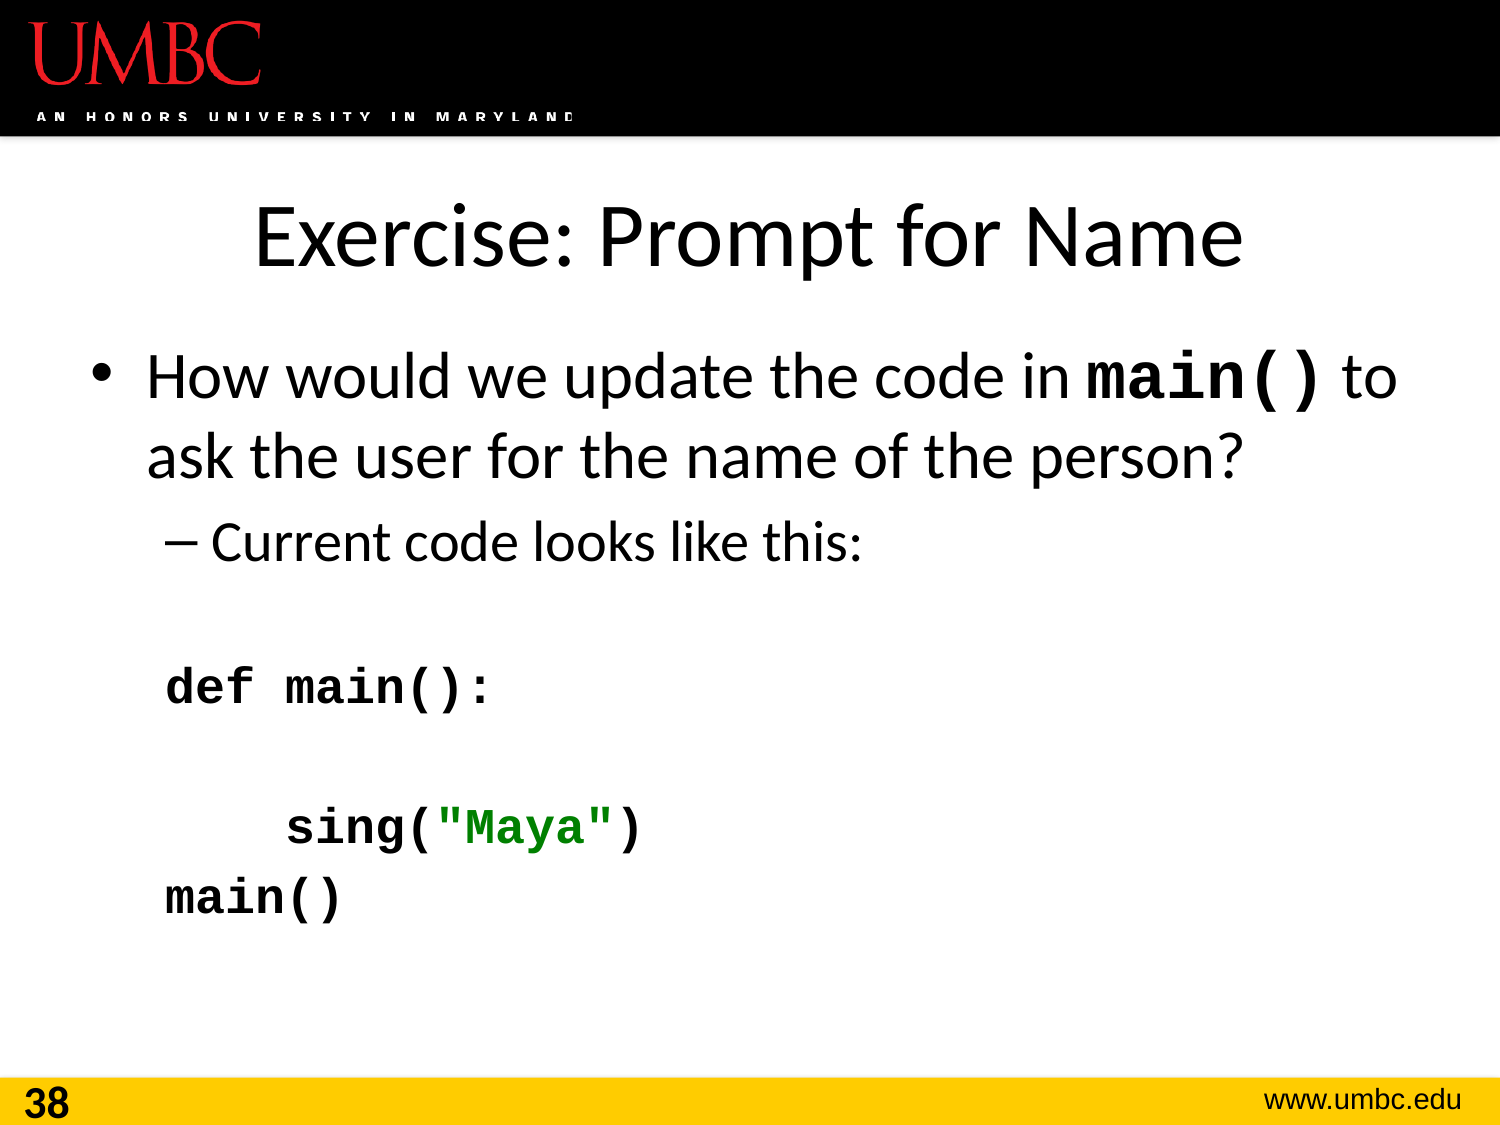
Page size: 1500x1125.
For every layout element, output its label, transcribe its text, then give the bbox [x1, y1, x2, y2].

list How would we update the code in main() to ask the user for the name of the person? Current code looks like this: def main(): sing("Maya") main() [75, 324, 1425, 1066]
slide_number 38 [0, 1065, 94, 1125]
title Exercise: Prompt for Name [75, 136, 1425, 324]
